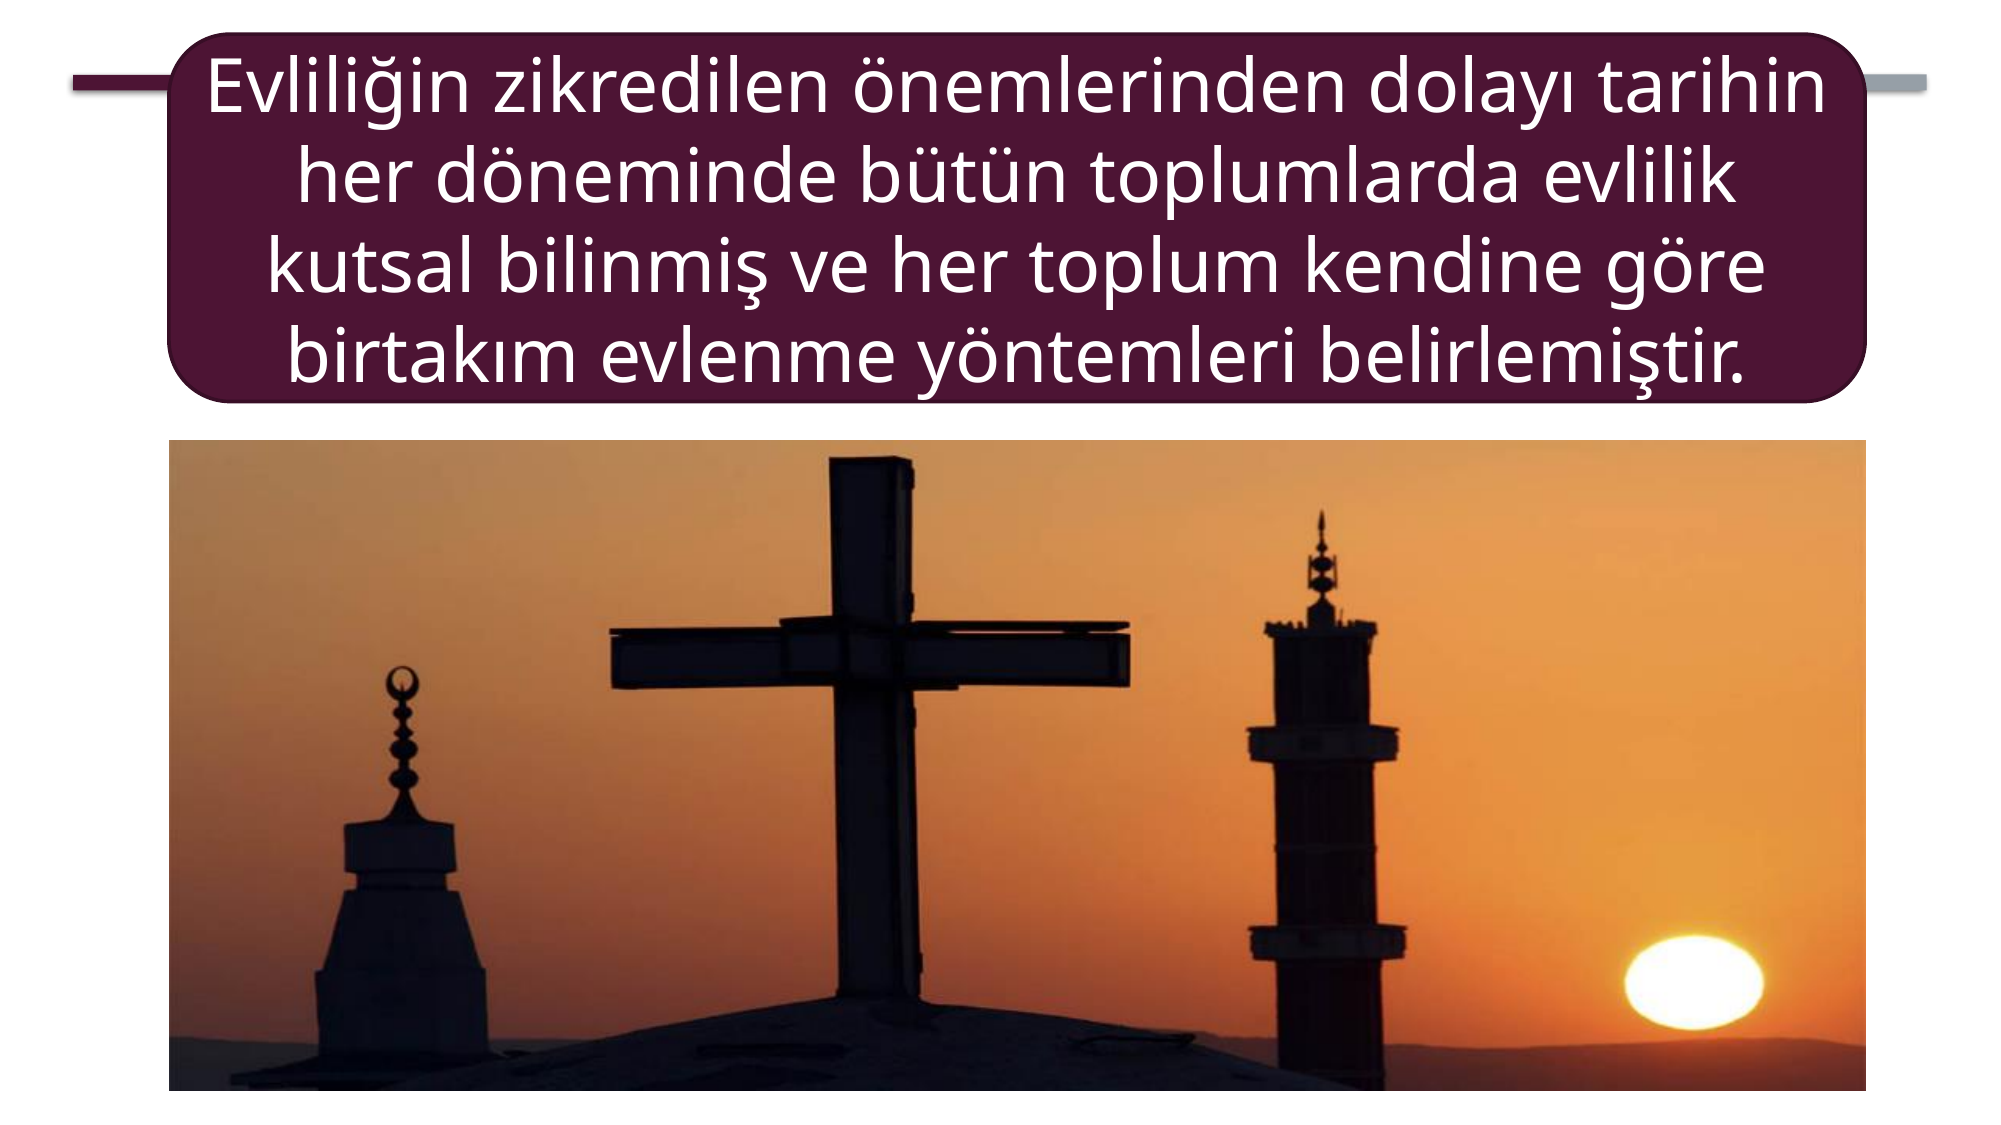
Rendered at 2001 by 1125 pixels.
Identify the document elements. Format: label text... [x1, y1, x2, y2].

text_box Evliliğin zikredilen önemlerinden dolayı tarihin her döneminde bütün toplumlarda evlilik kutsal bilinmiş ve her toplum kendine göre birtakım evlenme yöntemleri belirlemiştir. [167, 32, 1867, 404]
picture [168, 440, 1866, 1091]
